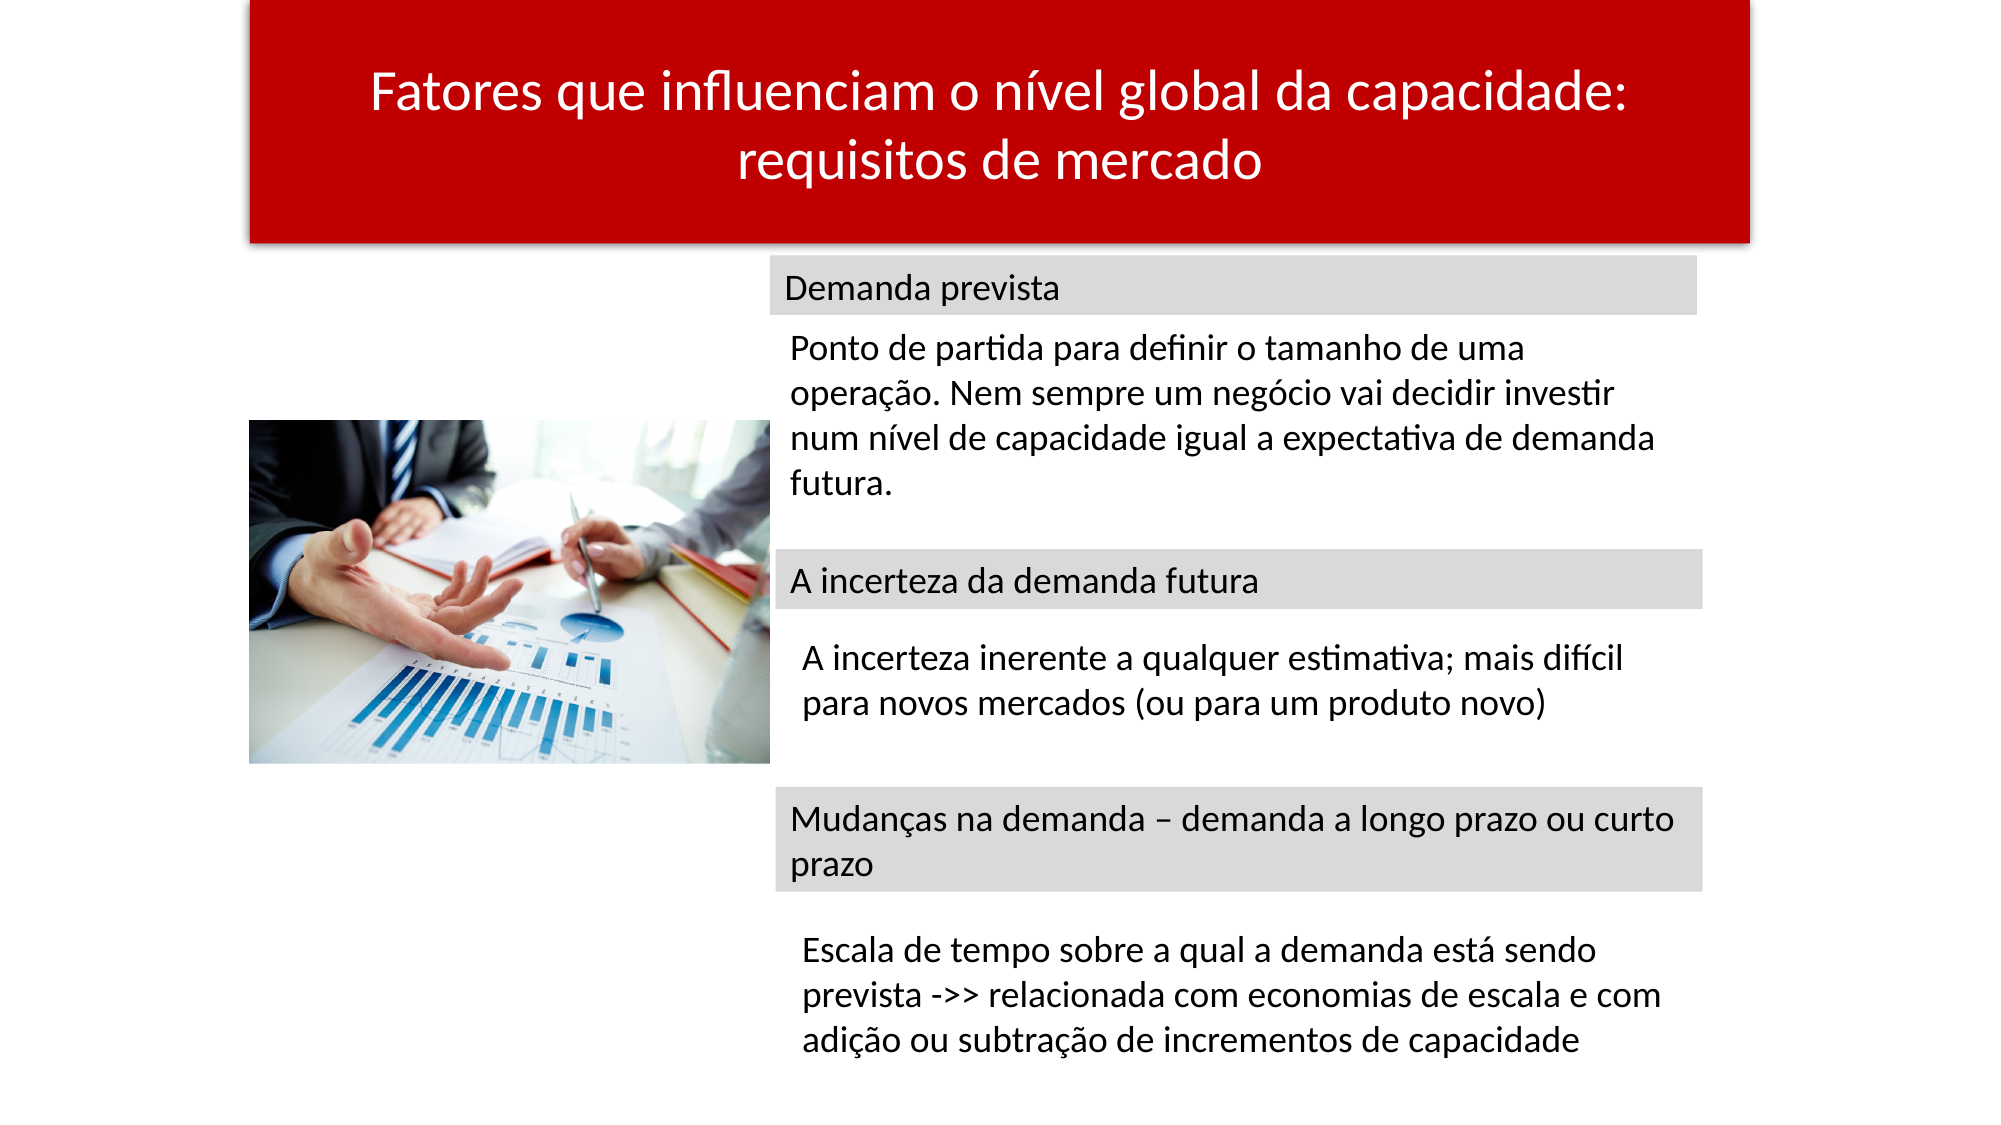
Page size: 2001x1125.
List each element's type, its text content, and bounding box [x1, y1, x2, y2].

text_box Ponto de partida para definir o tamanho de uma operação. Nem sempre um negócio vai decidir investir num nível de capacidade igual a expectativa de demanda futura. [775, 315, 1697, 511]
text_box A incerteza da demanda futura [775, 549, 1703, 609]
picture [249, 420, 770, 764]
text_box Mudanças na demanda – demanda a longo prazo ou curto prazo [775, 786, 1703, 892]
text_box Fatores que influenciam o nível global da capacidade: requisitos de mercado [249, 0, 1750, 244]
text_box A incerteza inerente a qualquer estimativa; mais difícil para novos mercados (ou para um produto novo) [787, 625, 1709, 731]
text_box Escala de tempo sobre a qual a demanda está sendo prevista ->> relacionada com economias de escala e com adição ou subtração de incrementos de capacidade [787, 917, 1709, 1067]
text_box Demanda prevista [769, 255, 1697, 315]
